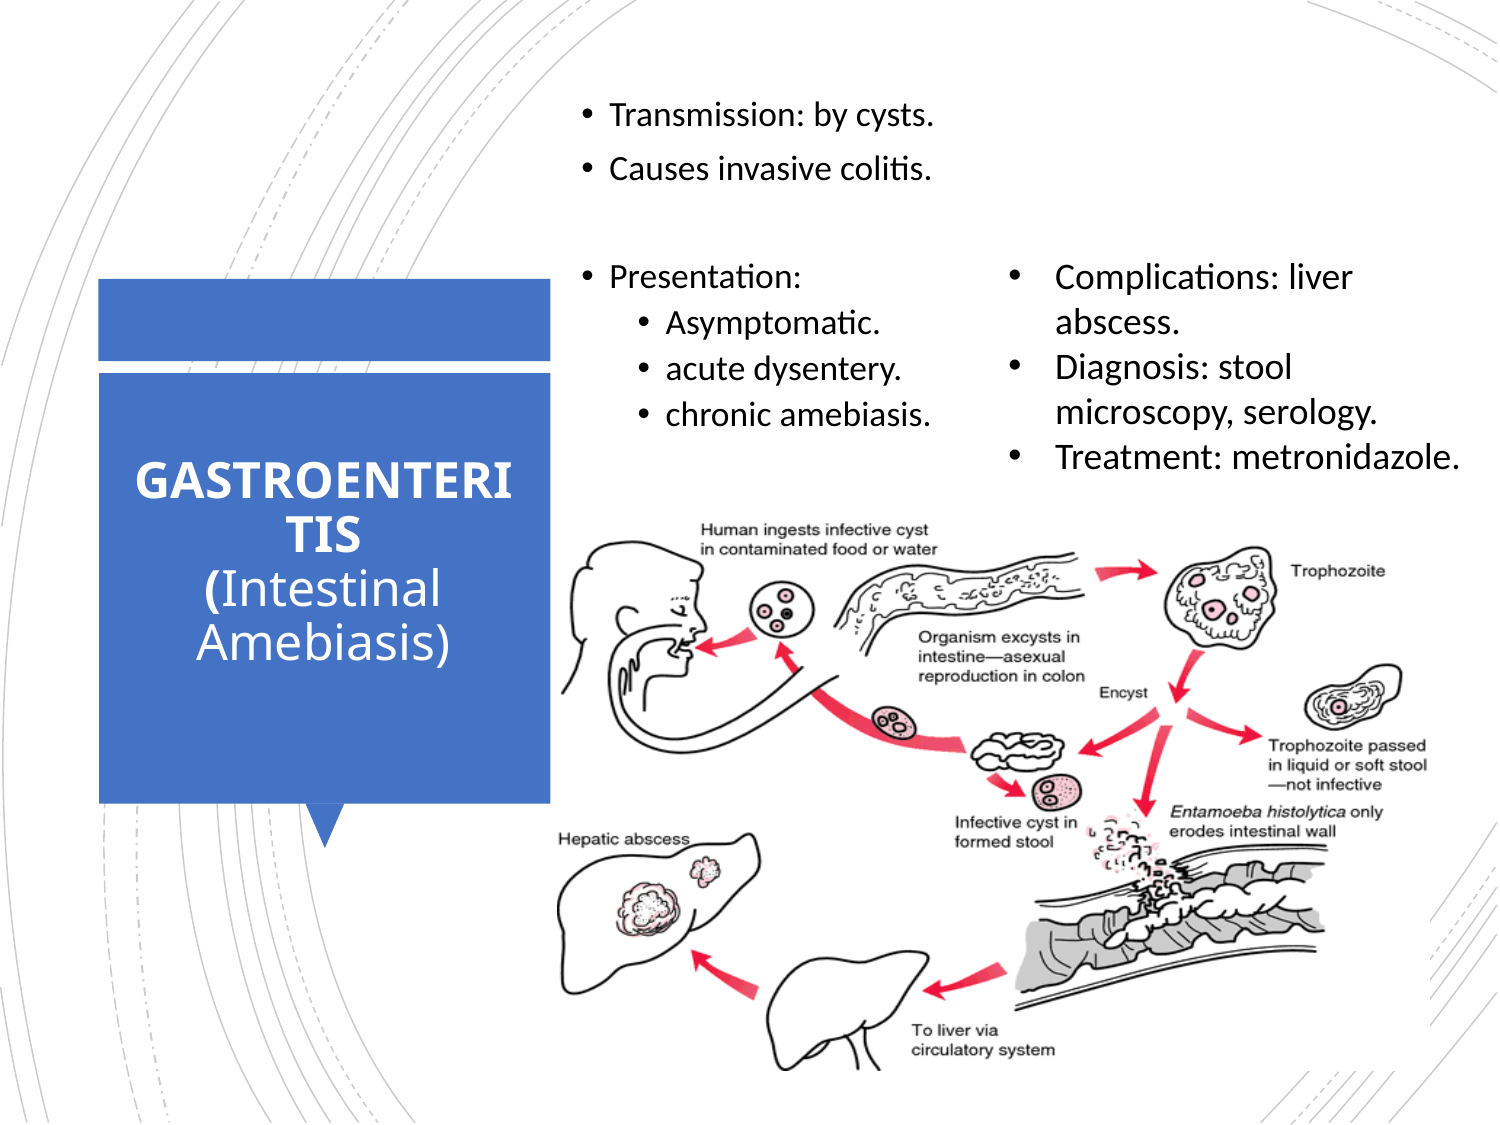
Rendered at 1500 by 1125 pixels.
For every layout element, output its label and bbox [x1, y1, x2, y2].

picture [557, 517, 1430, 1071]
text_box [98, 278, 551, 849]
text_box [0, 0, 1497, 1125]
